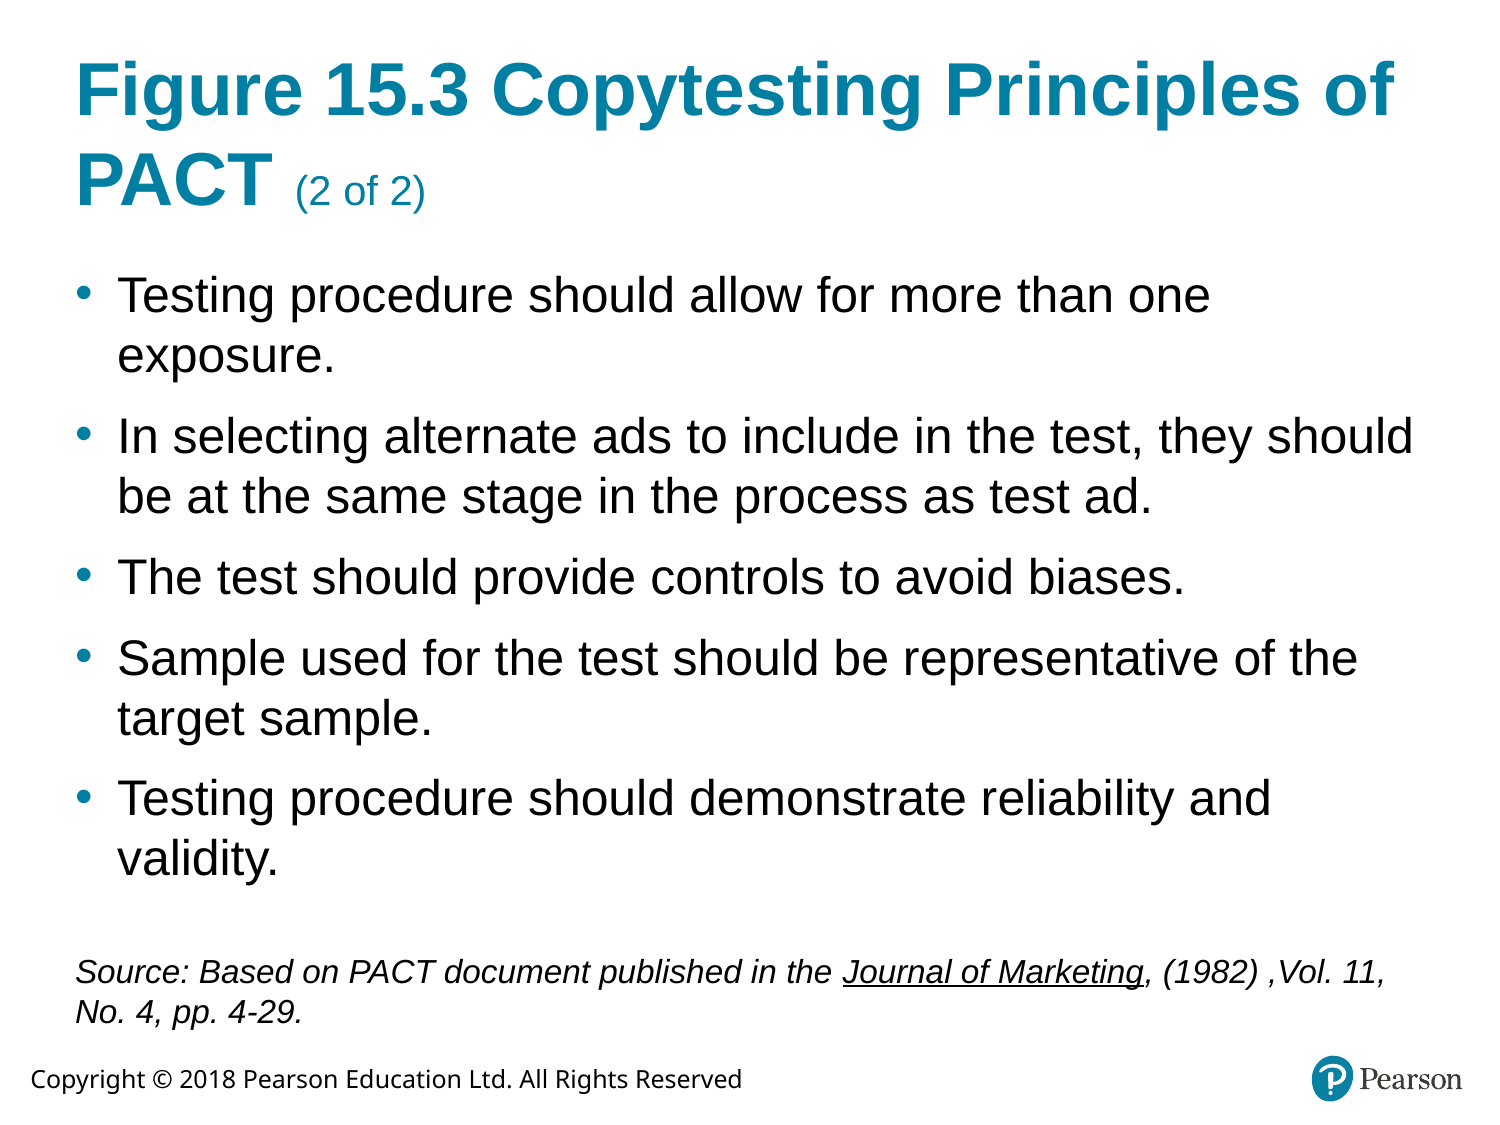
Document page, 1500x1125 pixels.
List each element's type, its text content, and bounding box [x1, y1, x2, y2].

title Figure 15.3 Copytesting Principles of PACT (2 of 2) [75, 40, 1425, 221]
list Testing procedure should allow for more than one exposure. In selecting alternate ads to include in the test, they should be at the same stage in the process as test ad. The test should provide controls to avoid biases. Sample used for the test should be representative of the target sample. Testing procedure should demonstrate reliability and validity. [75, 262, 1425, 888]
list Source: Based on PACT document published in the Journal of Marketing, (1982) ,Vol. 11, No. 4, pp. 4-29. [75, 950, 1425, 1030]
